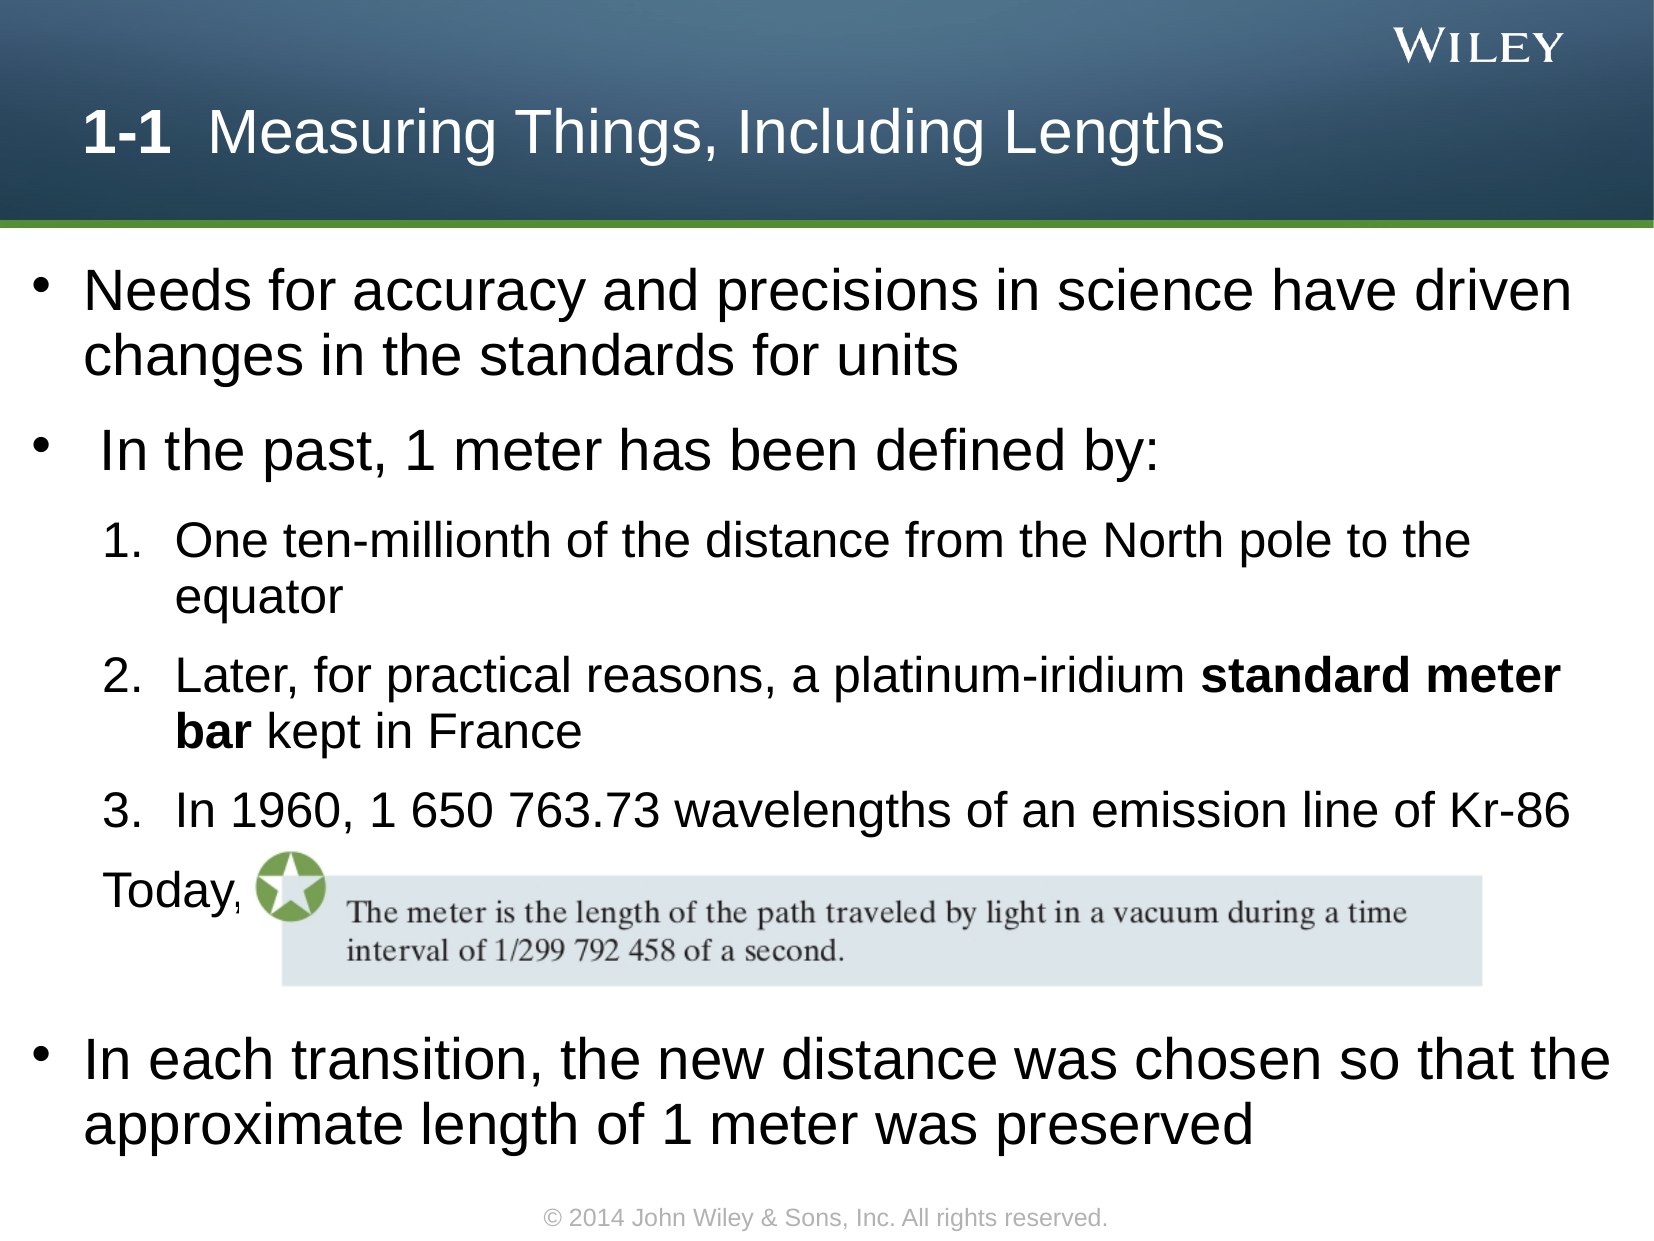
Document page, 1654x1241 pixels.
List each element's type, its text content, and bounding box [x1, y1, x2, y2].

text_box 1-1 Measuring Things, Including Lengths [82, 49, 1571, 211]
picture [239, 837, 1514, 1011]
text_box Needs for accuracy and precisions in science have driven changes in the standards for units In the past, 1 meter has been defined by: One ten-millionth of the distance from the North pole to the equator Later, for practical reasons, a platinum-iridium standard meter bar kept in France In 1960, 1 650 763.73 wavelengths of an emission line of Kr-86 Today, In each transition, the new distance was chosen so that the approximate length of 1 meter was preserved [14, 254, 1617, 1158]
footer © 2014 John Wiley & Sons, Inc. All rights reserved. [301, 1174, 1352, 1241]
picture [0, 0, 1654, 228]
